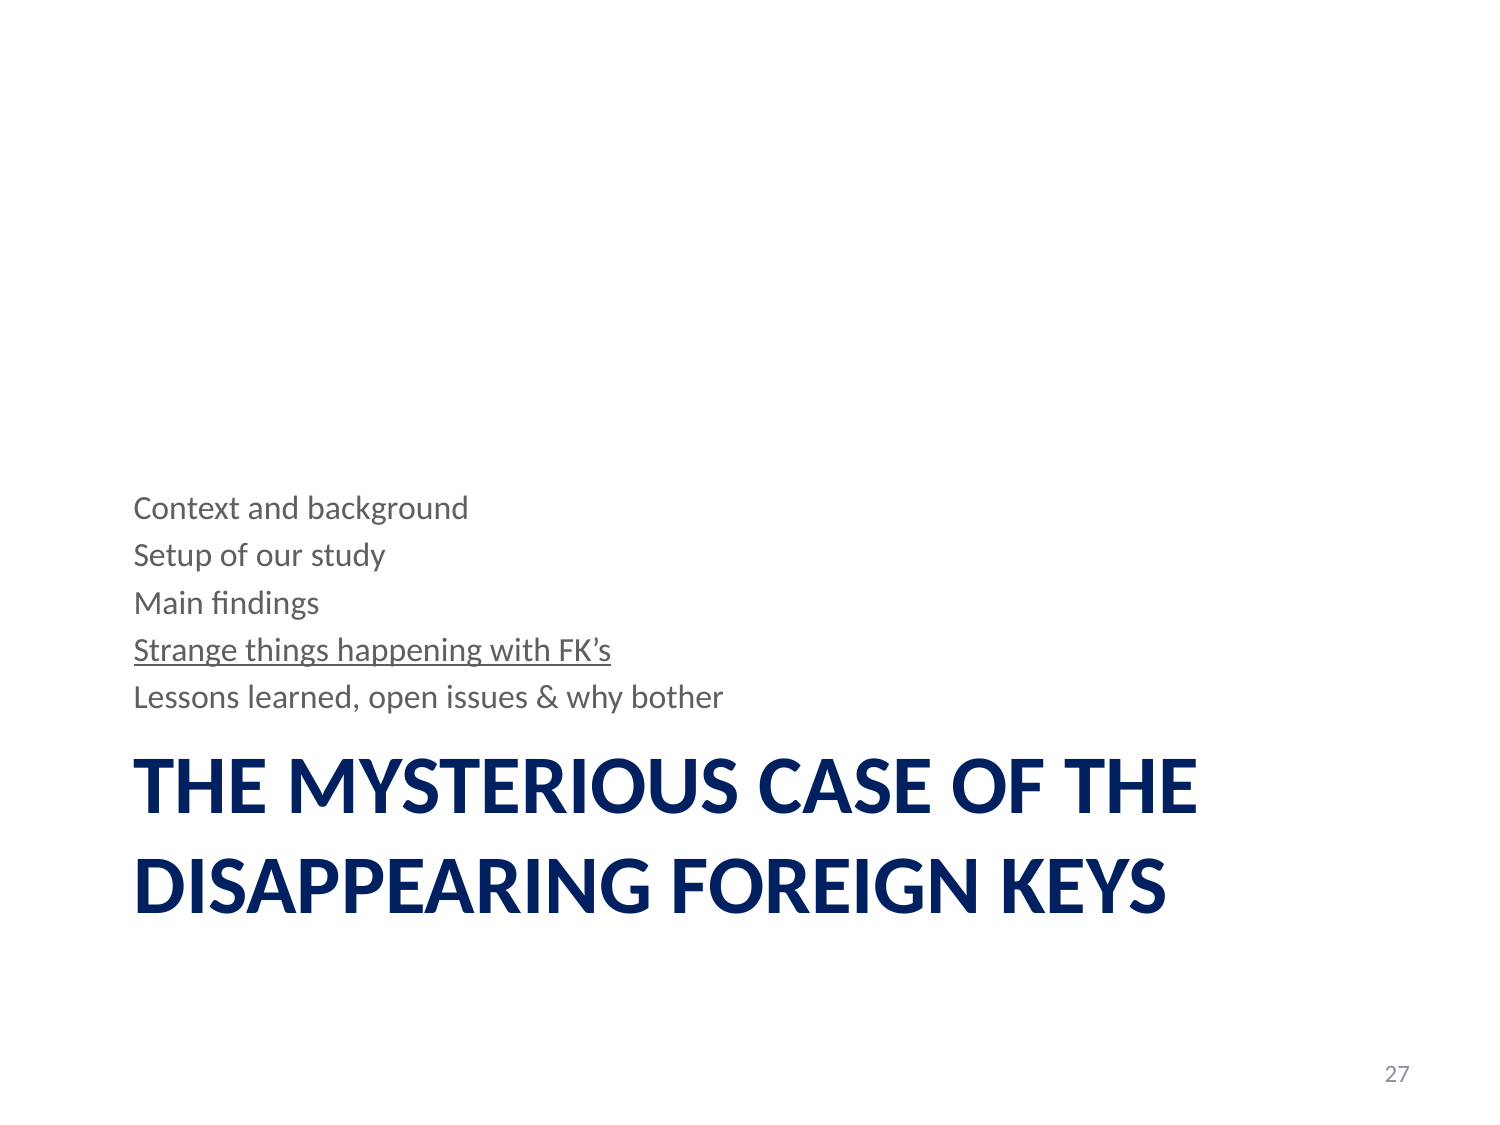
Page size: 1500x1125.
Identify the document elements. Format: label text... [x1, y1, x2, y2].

slide_number 27 [1074, 1042, 1425, 1103]
title The mysterious case of the disappearing foreign keys [118, 723, 1394, 947]
list Context and background Setup of our study Main findings Strange things happening with FK’s Lessons learned, open issues & why bother [118, 476, 1394, 723]
